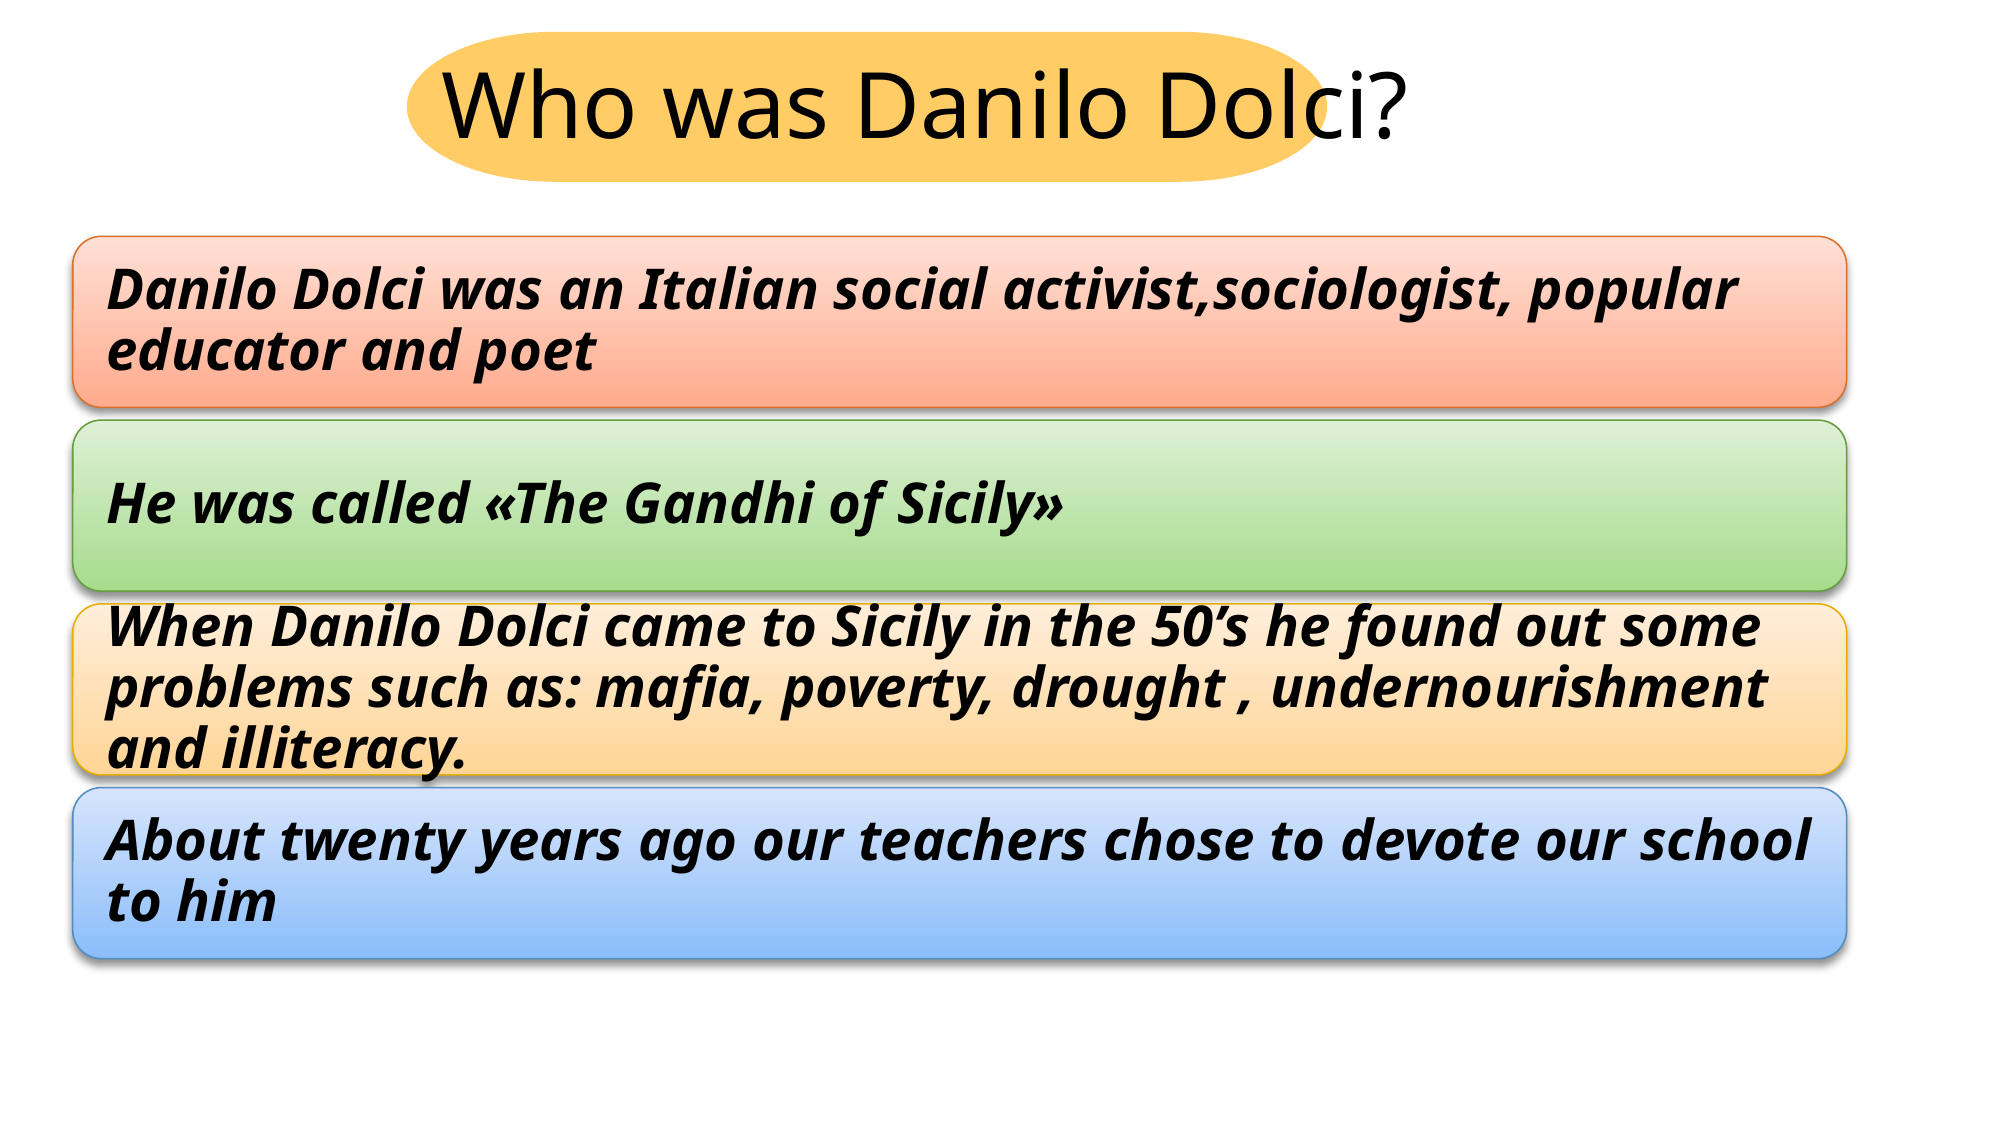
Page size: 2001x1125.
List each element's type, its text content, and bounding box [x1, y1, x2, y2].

title Who was Danilo Dolci? [426, 0, 2000, 218]
text_box [403, 65, 426, 148]
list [72, 226, 1847, 968]
